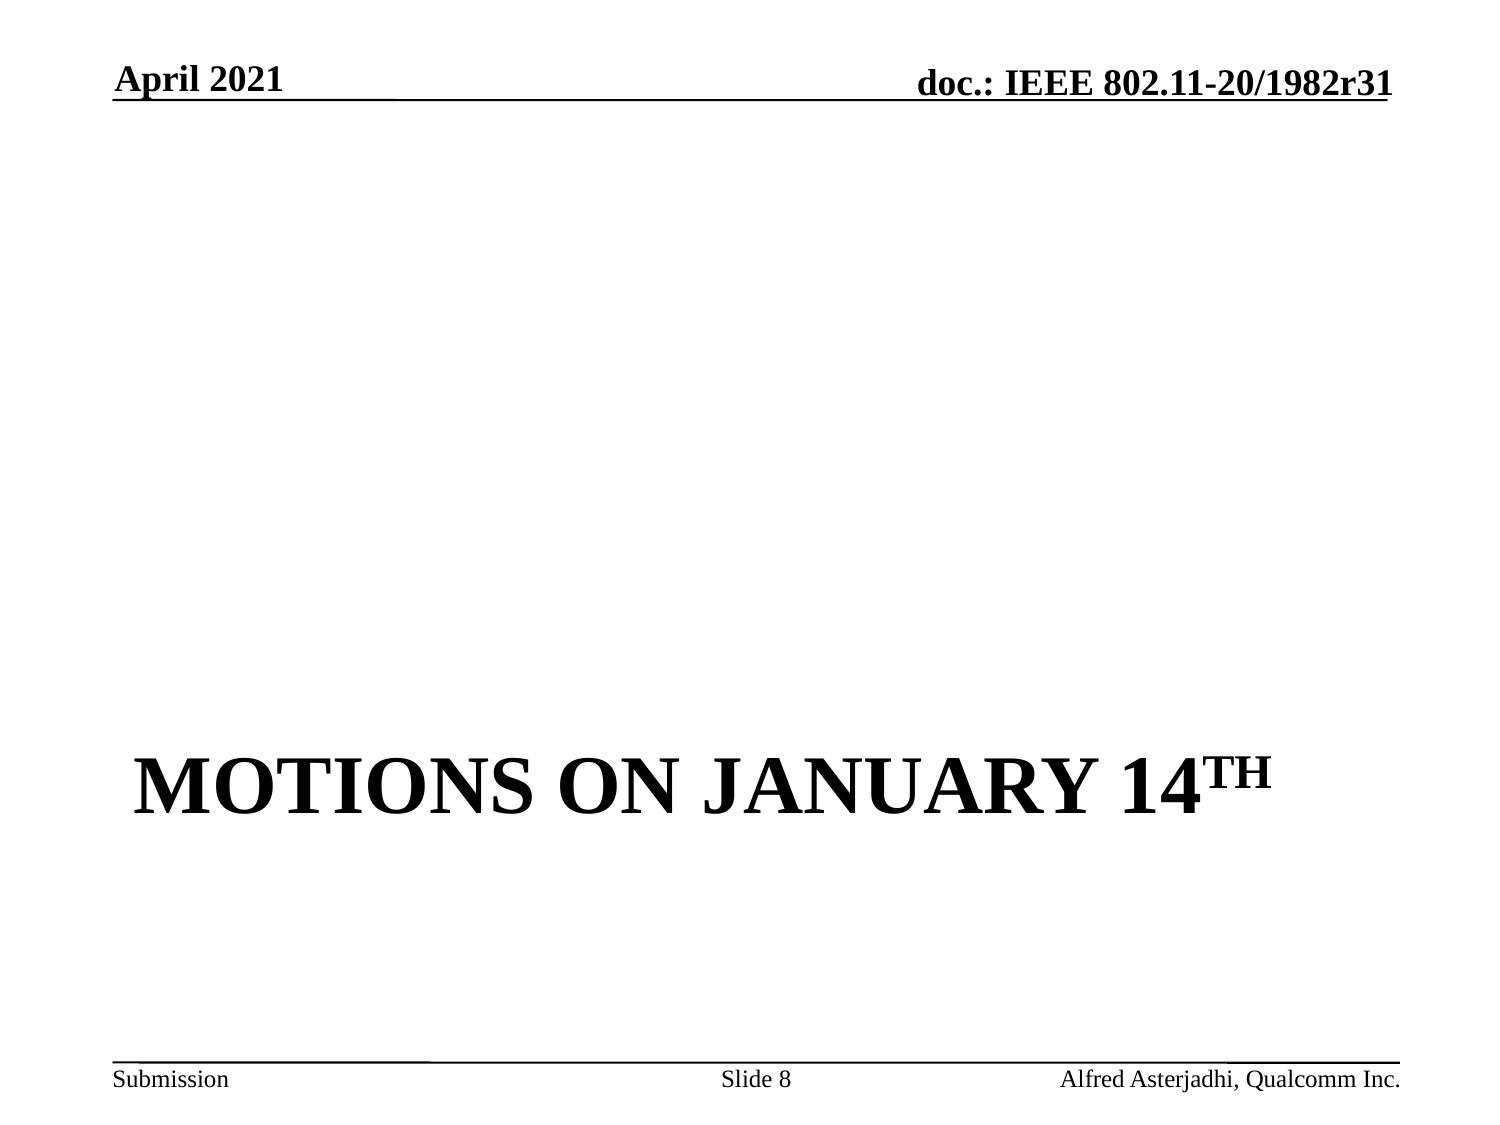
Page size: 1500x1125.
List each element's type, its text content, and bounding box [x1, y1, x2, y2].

title Motions on January 14th [118, 722, 1394, 947]
slide_number Slide 8 [712, 1061, 800, 1123]
footer Alfred Asterjadhi, Qualcomm Inc. [878, 1061, 1402, 1093]
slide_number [114, 54, 423, 100]
